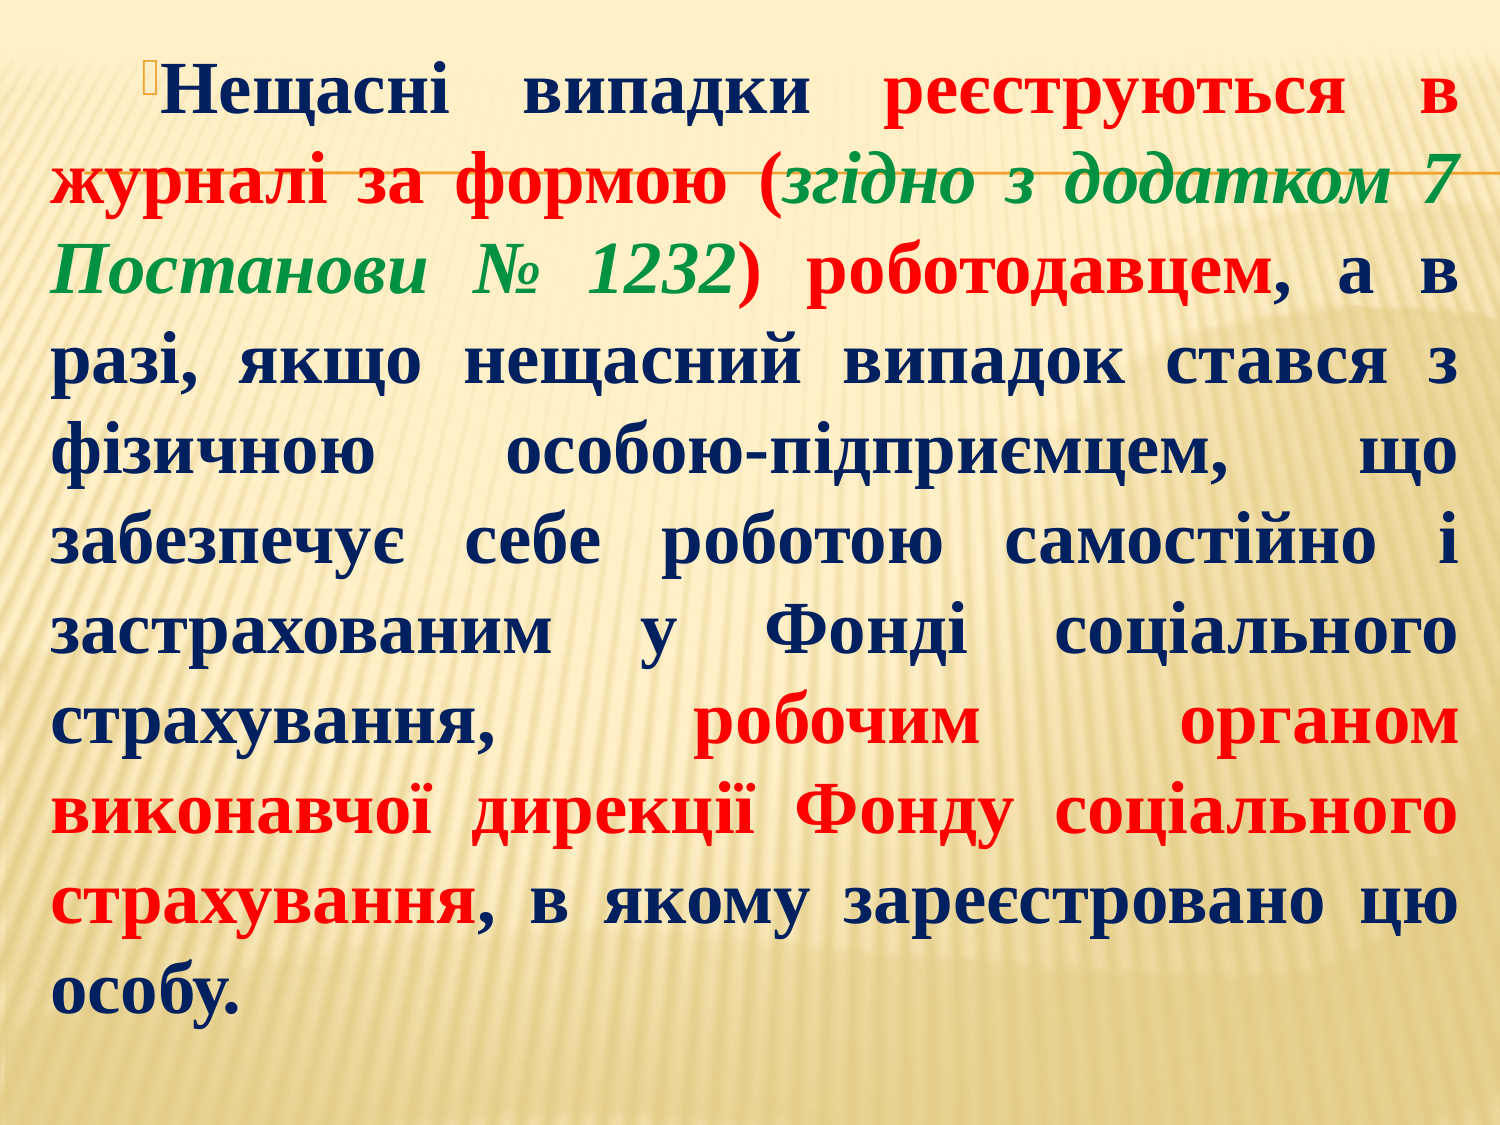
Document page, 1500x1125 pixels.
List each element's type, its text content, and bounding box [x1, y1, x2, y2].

list Нещасні випадки реєструються в журналі за формою (згідно з додатком 7 Постанови № 1232) роботодавцем, а в разі, якщо нещасний випадок стався з фізичною особою-підприємцем, що забезпечує себе роботою самостійно і застрахованим у Фонді соціального страхування, робочим органом виконавчої дирекції Фонду соціального страхування, в якому зареєстровано цю особу. [35, 30, 1475, 1090]
